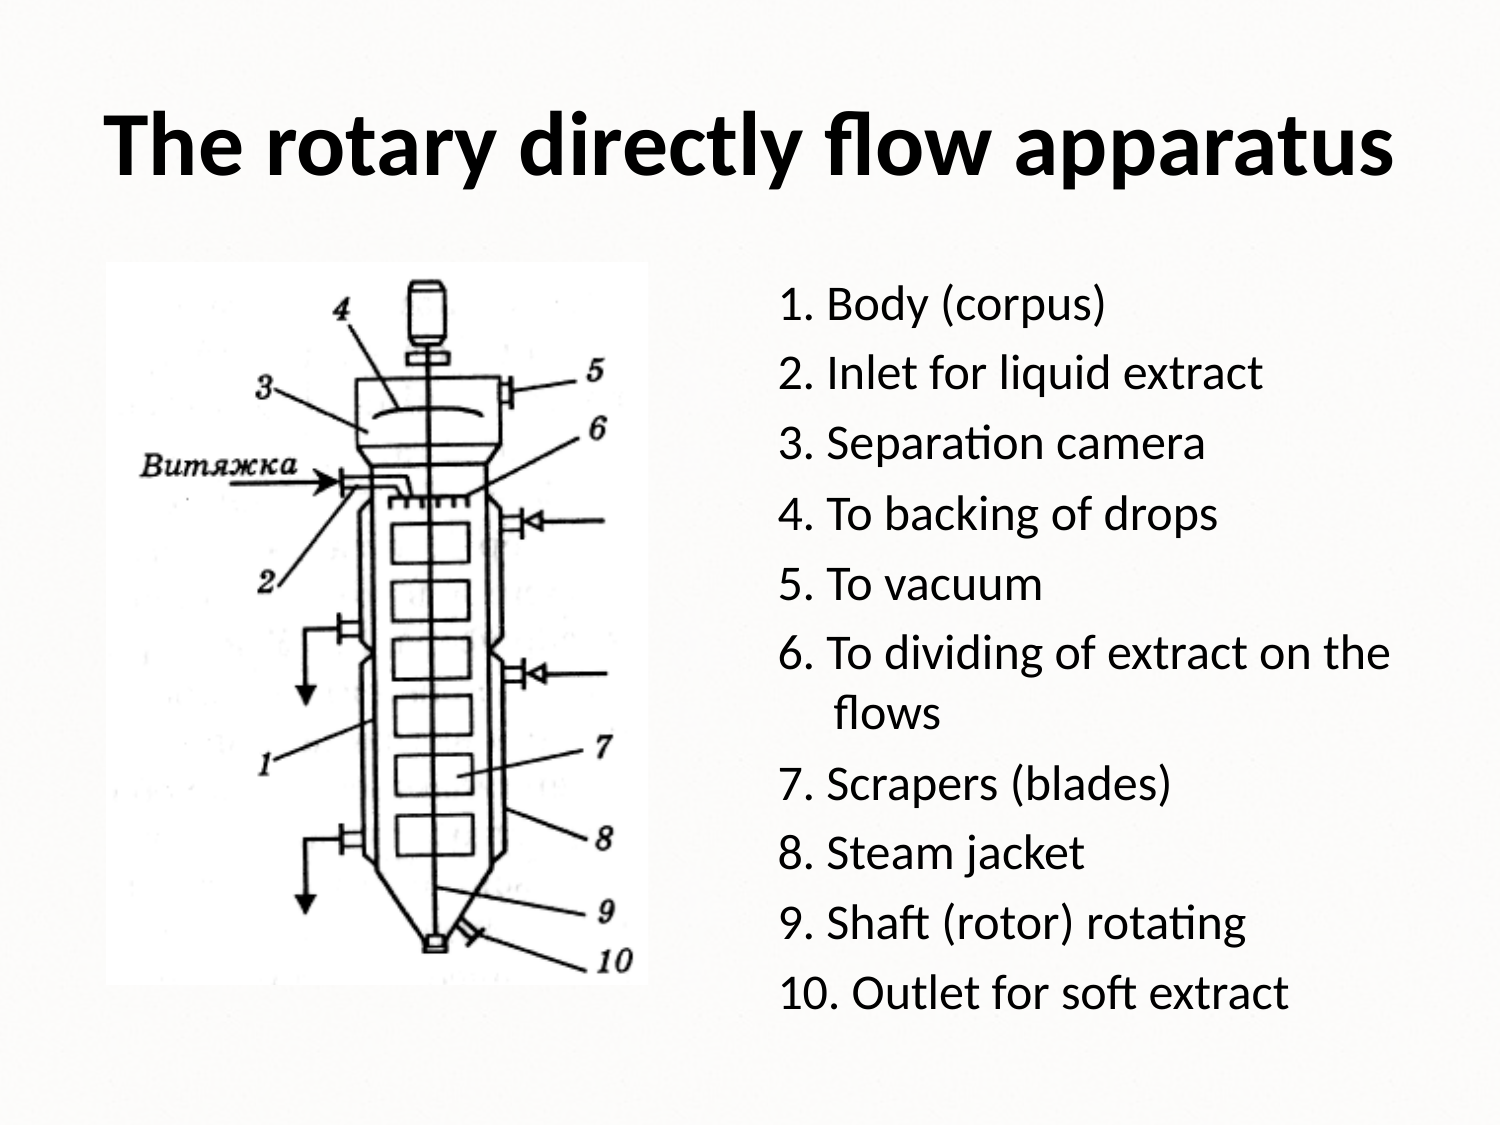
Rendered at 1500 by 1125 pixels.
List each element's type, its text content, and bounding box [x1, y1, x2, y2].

title The rotary directly flow apparatus [74, 44, 1426, 233]
list 1. Body (corpus) 2. Inlet for liquid extract 3. Separation camera 4. To backing of drops 5. To vacuum 6. To dividing of extract on the flows 7. Scrapers (blades) 8. Steam jacket 9. Shaft (rotor) rotating 10. Outlet for soft extract [762, 262, 1426, 1095]
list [105, 262, 649, 985]
